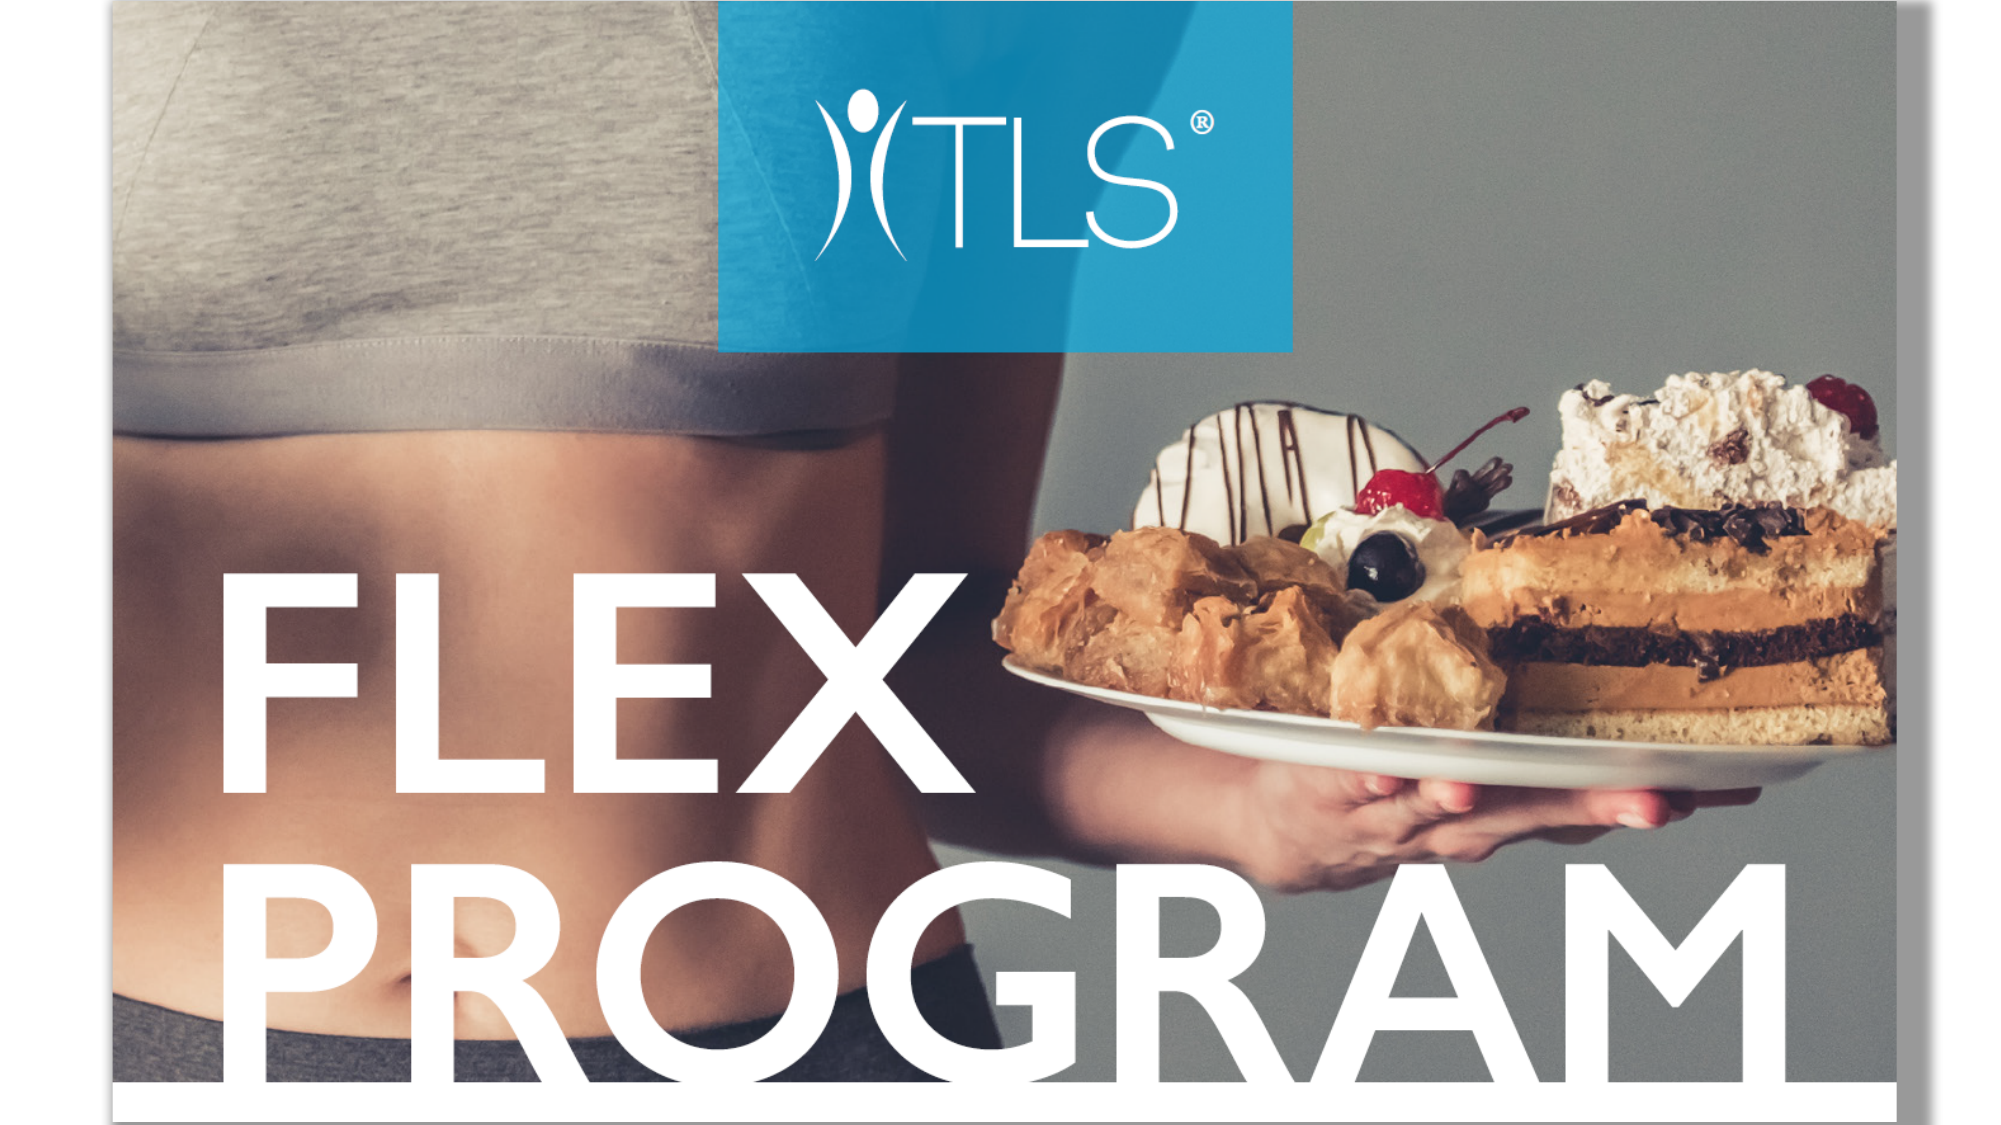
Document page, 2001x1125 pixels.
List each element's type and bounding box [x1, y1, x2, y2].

picture [112, 1, 1897, 1122]
